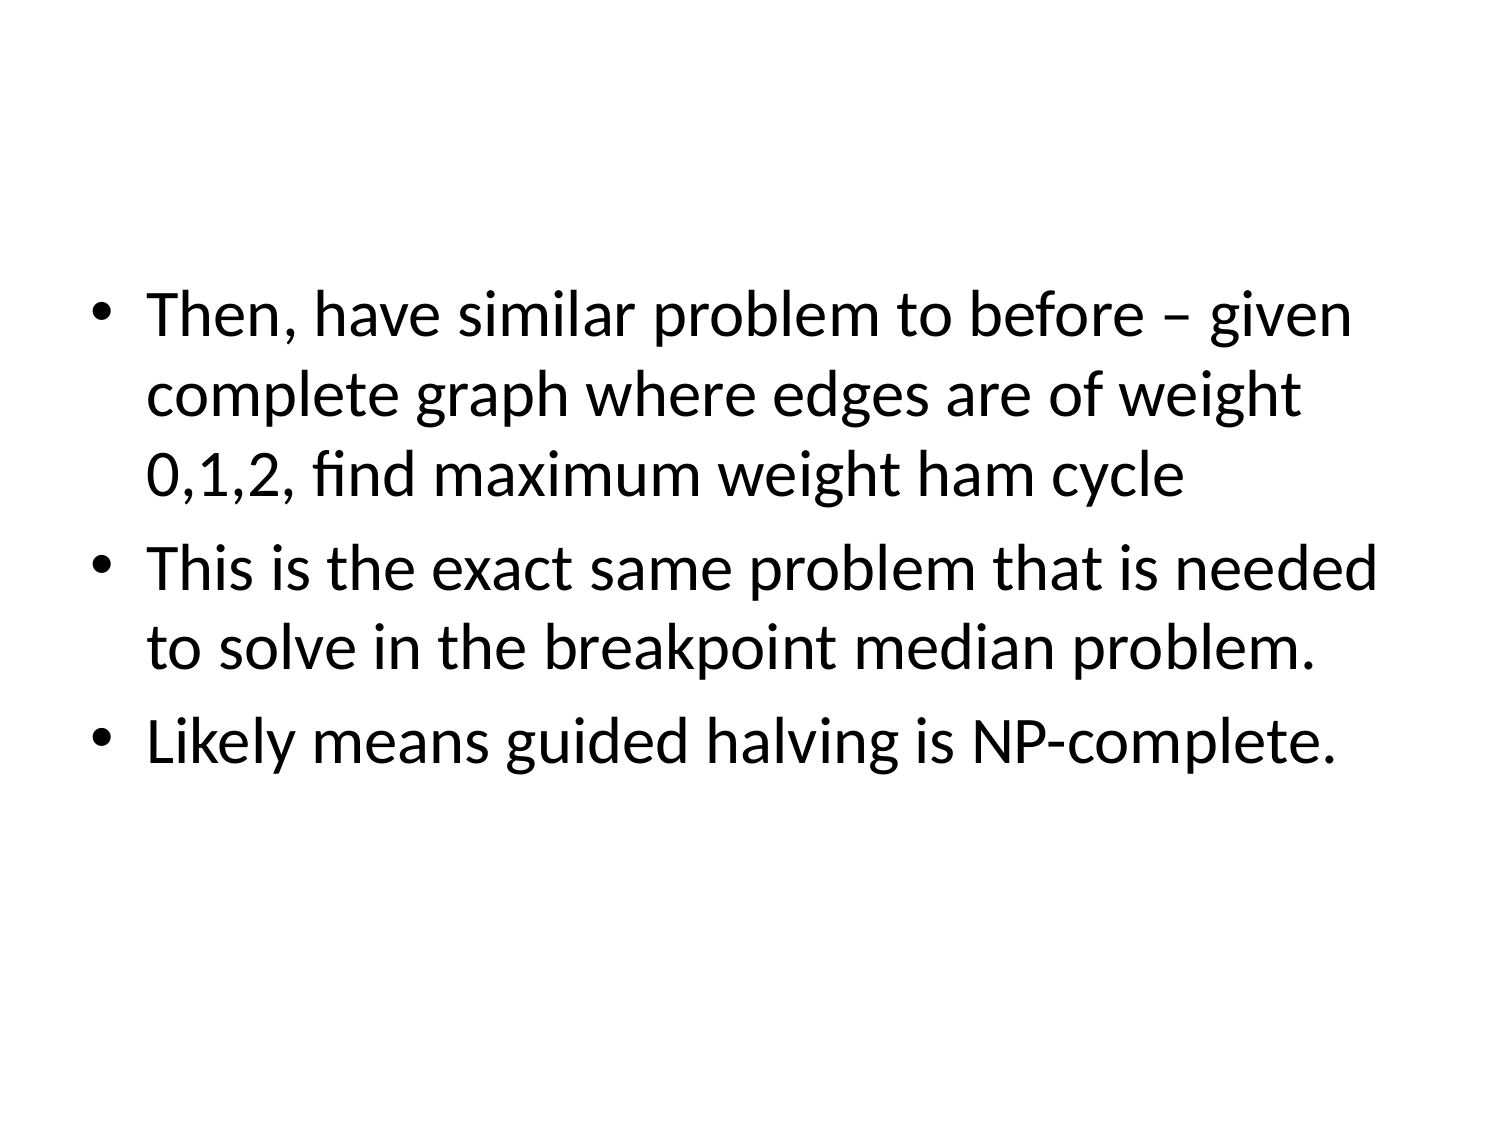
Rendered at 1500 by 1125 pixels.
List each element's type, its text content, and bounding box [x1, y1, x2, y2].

list Then, have similar problem to before – given complete graph where edges are of weight 0,1,2, find maximum weight ham cycle This is the exact same problem that is needed to solve in the breakpoint median problem. Likely means guided halving is NP-complete. [75, 262, 1425, 1005]
